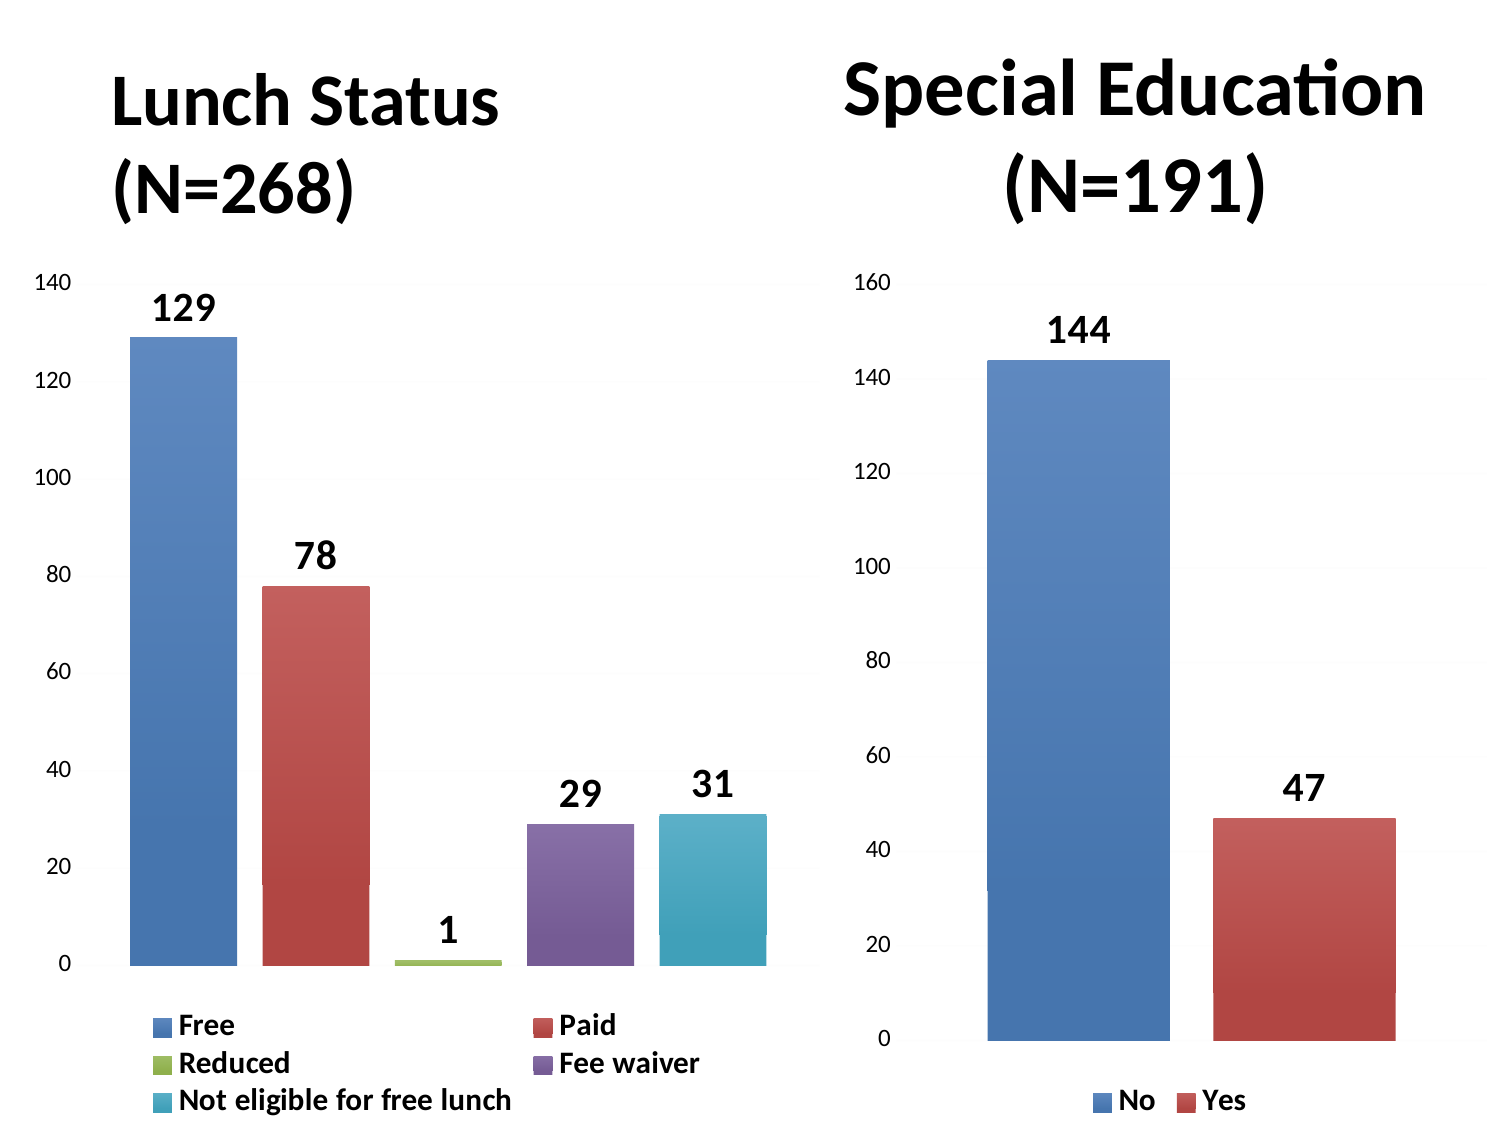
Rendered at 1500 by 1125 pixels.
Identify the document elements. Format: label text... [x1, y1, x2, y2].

text_box Lunch Status (N=268) [95, 43, 575, 238]
title Special Education (N=191) [814, 24, 1458, 238]
chart [839, 254, 1500, 1125]
chart [16, 254, 837, 1125]
